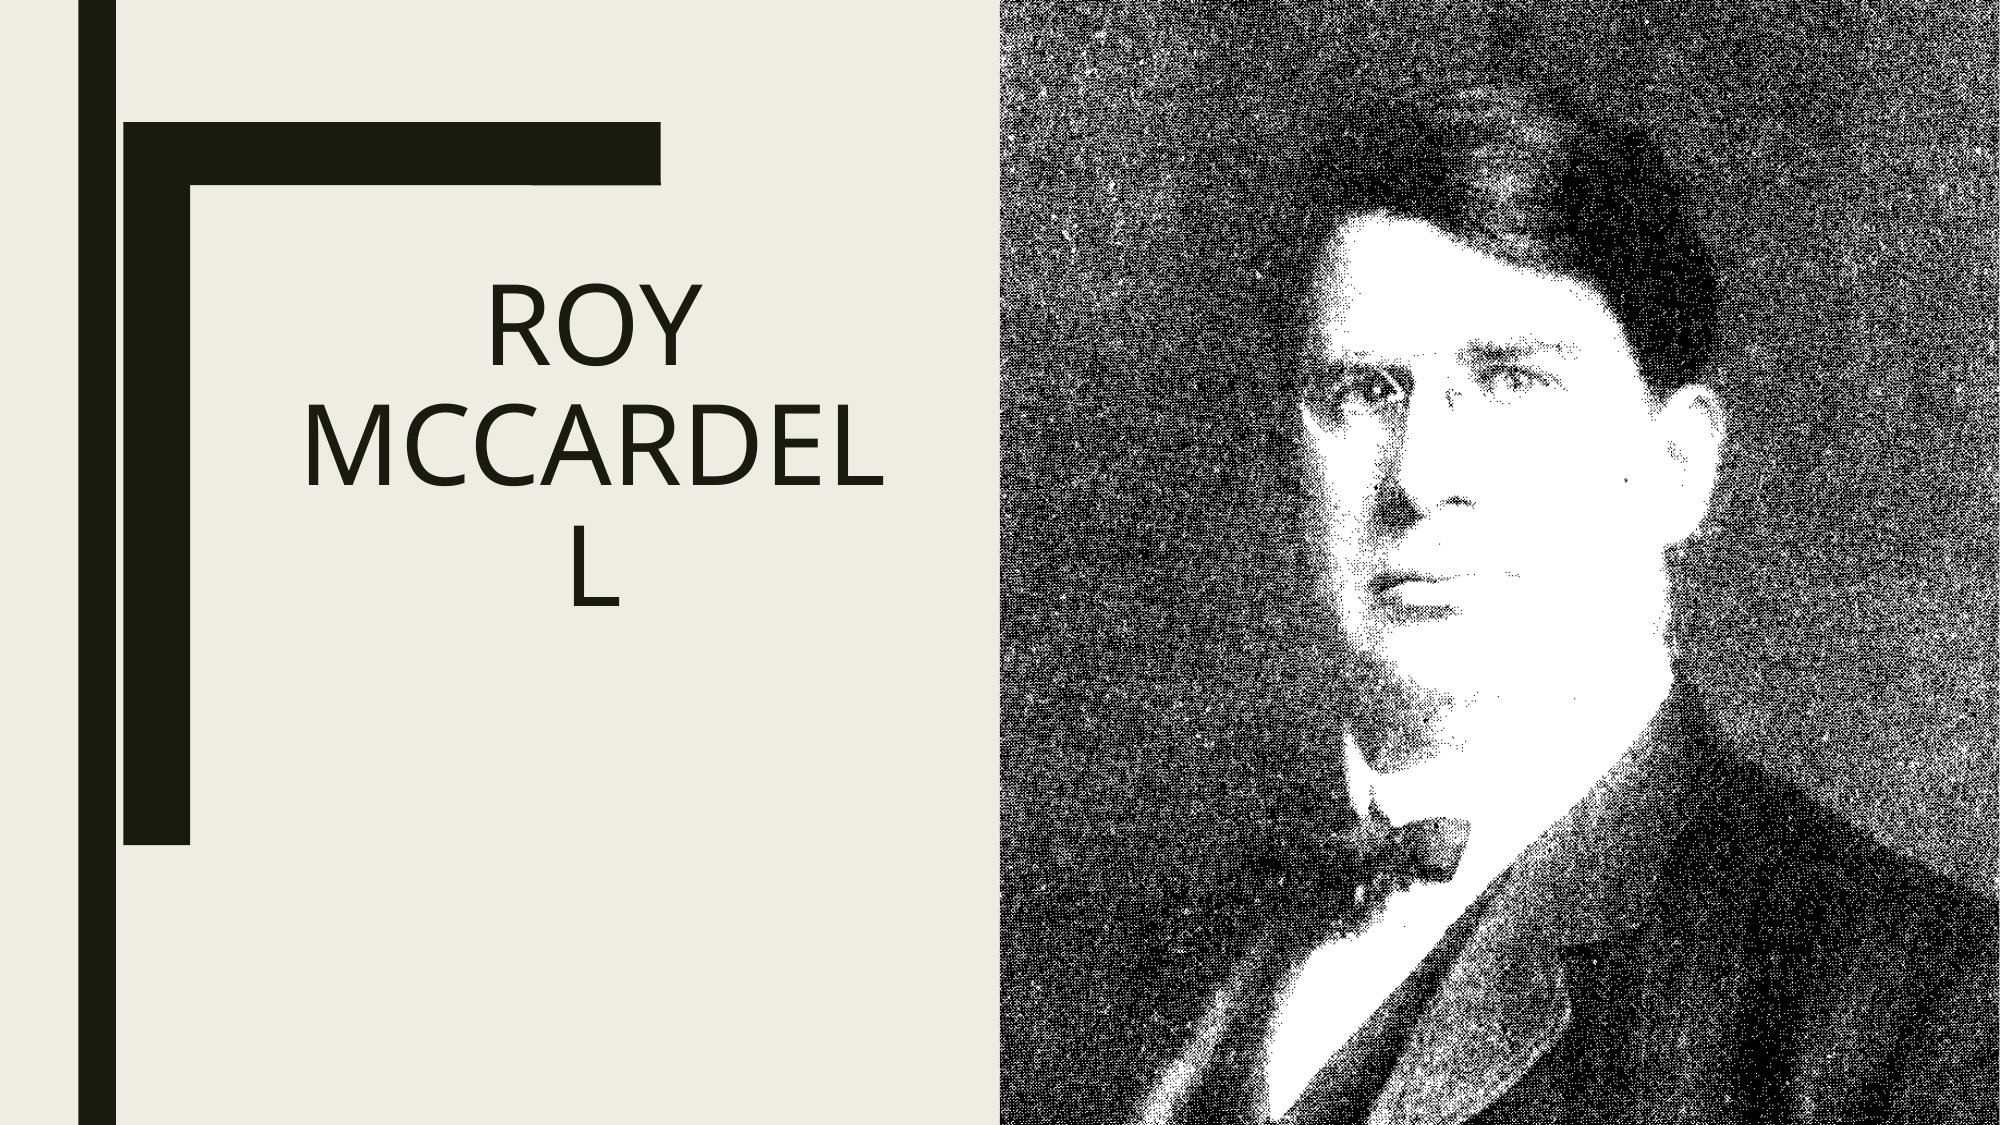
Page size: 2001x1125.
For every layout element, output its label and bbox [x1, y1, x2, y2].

text_box [123, 122, 999, 1000]
list [999, 0, 2000, 1125]
